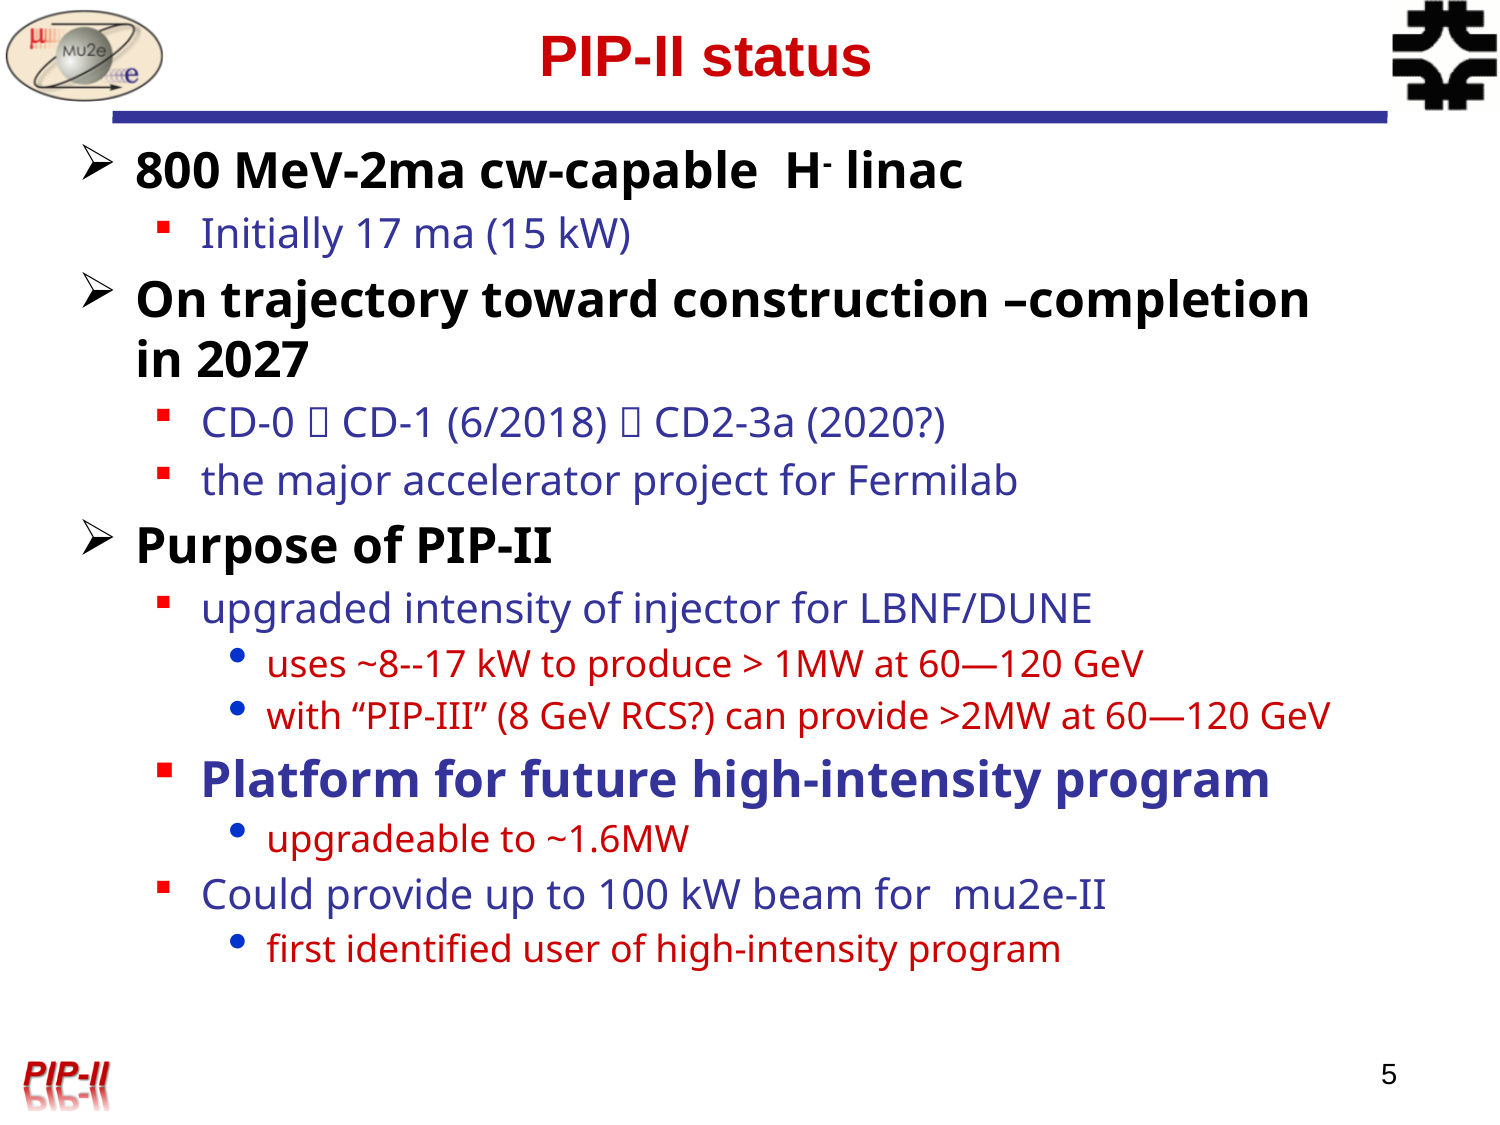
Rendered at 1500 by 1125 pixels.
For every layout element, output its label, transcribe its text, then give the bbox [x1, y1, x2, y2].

picture [0, 1042, 151, 1125]
slide_number 5 [1062, 1047, 1413, 1125]
title PIP-II status [110, 0, 1320, 107]
picture [1390, 0, 1500, 112]
picture [5, 9, 110, 103]
list 800 MeV-2ma cw-capable H- linac Initially 17 ma (15 kW) On trajectory toward construction –completion in 2027 CD-0  CD-1 (6/2018)  CD2-3a (2020?) the major accelerator project for Fermilab Purpose of PIP-II upgraded intensity of injector for LBNF/DUNE uses ~8--17 kW to produce > 1MW at 60—120 GeV with “PIP-III” (8 GeV RCS?) can provide >2MW at 60—120 GeV Platform for future high-intensity program upgradeable to ~1.6MW Could provide up to 100 kW beam for mu2e-II first identified user of high-intensity program [63, 131, 1388, 1038]
